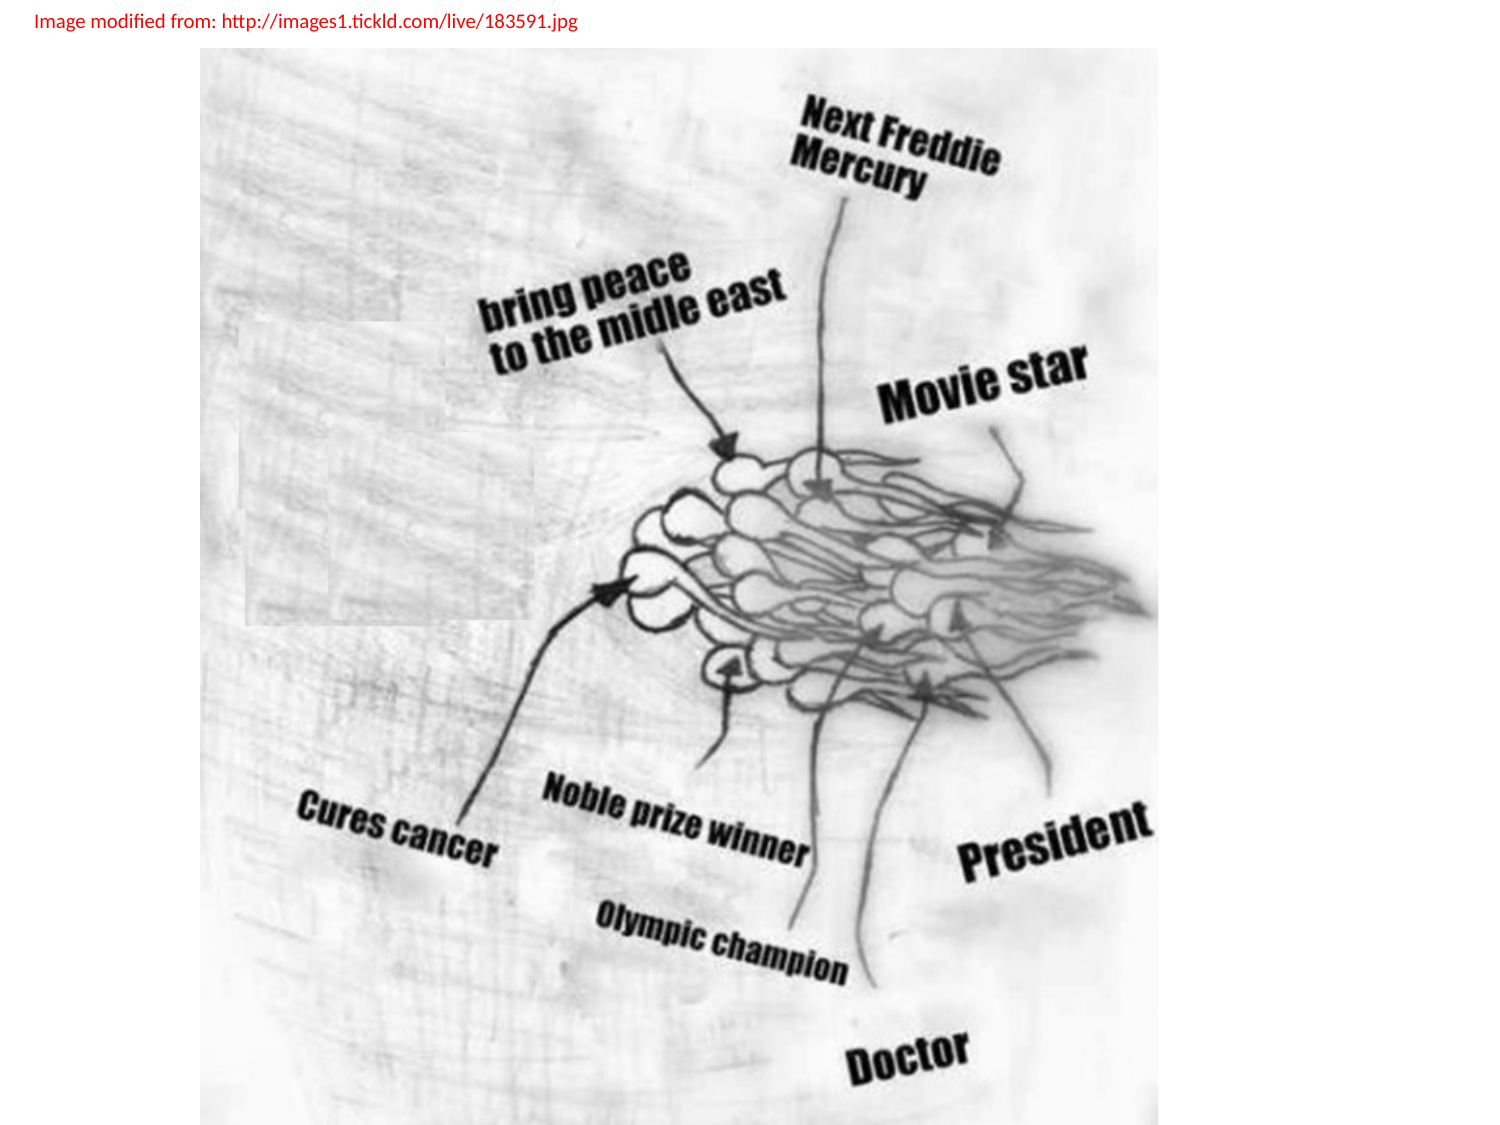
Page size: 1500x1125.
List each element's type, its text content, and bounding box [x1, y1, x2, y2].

text_box Image modified from: http://images1.tickld.com/live/183591.jpg [19, 0, 594, 40]
picture [199, 48, 1182, 1125]
